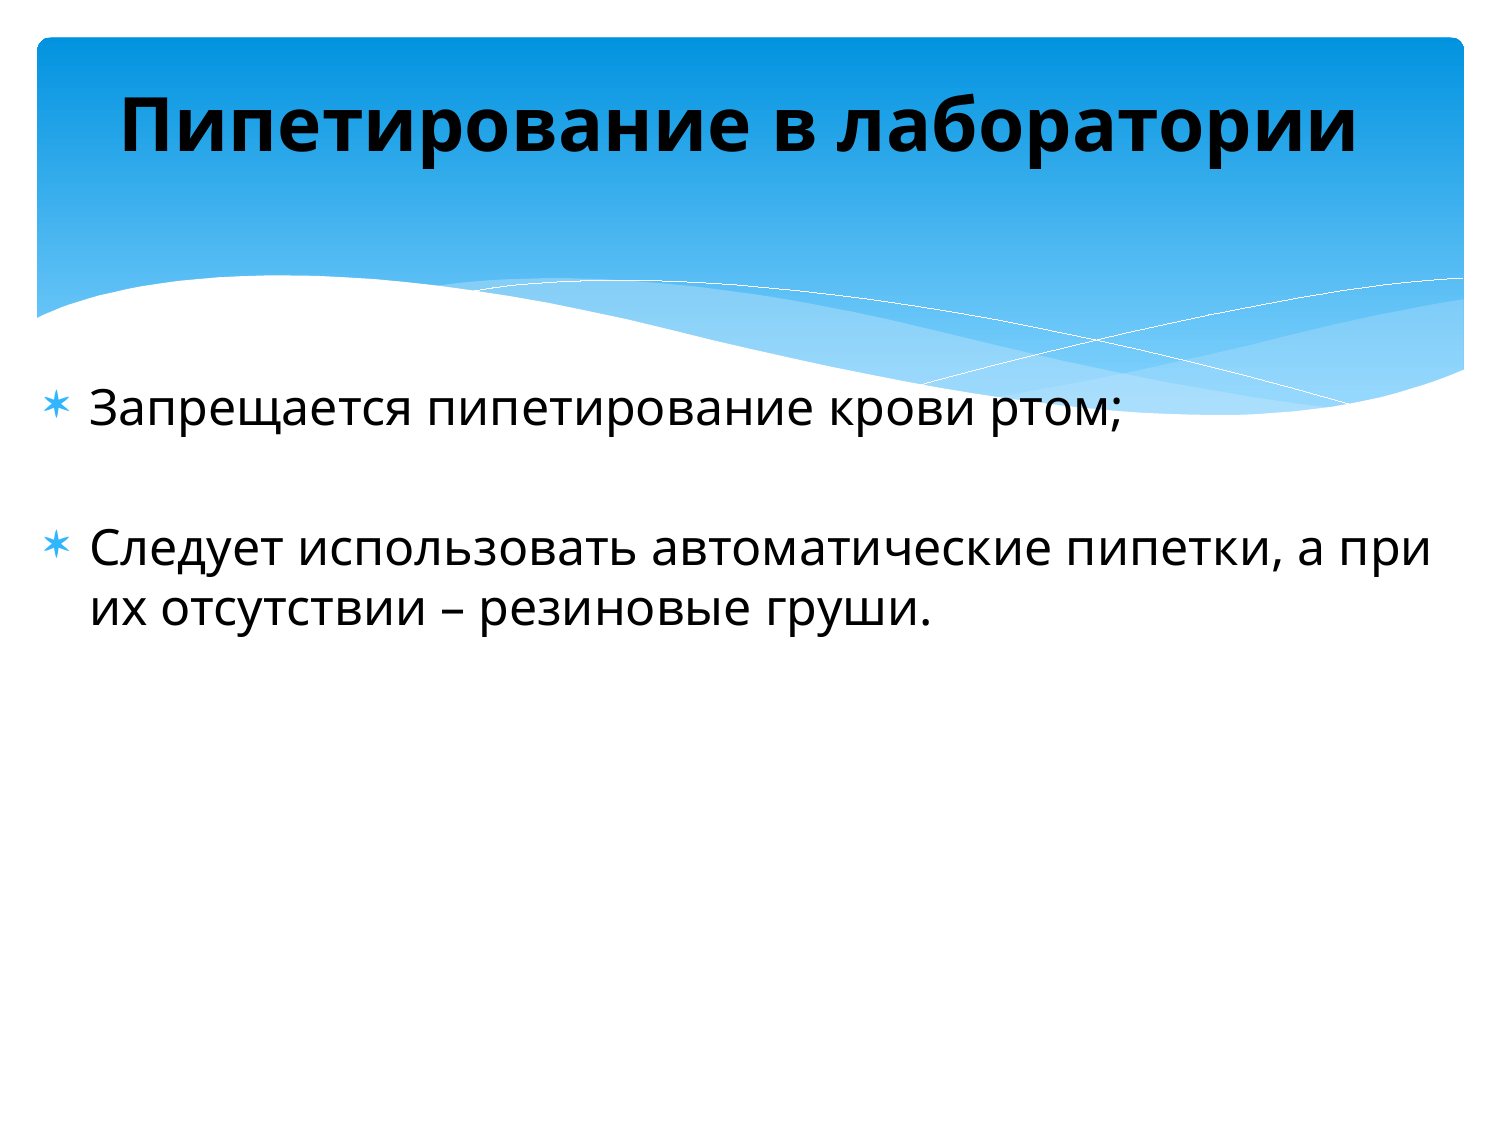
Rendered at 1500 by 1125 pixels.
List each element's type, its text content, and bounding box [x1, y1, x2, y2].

list Запрещается пипетирование крови ртом; Следует использовать автоматические пипетки, а при их отсутствии – резиновые груши. [29, 368, 1498, 1106]
title Пипетирование в лаборатории [64, 19, 1415, 225]
